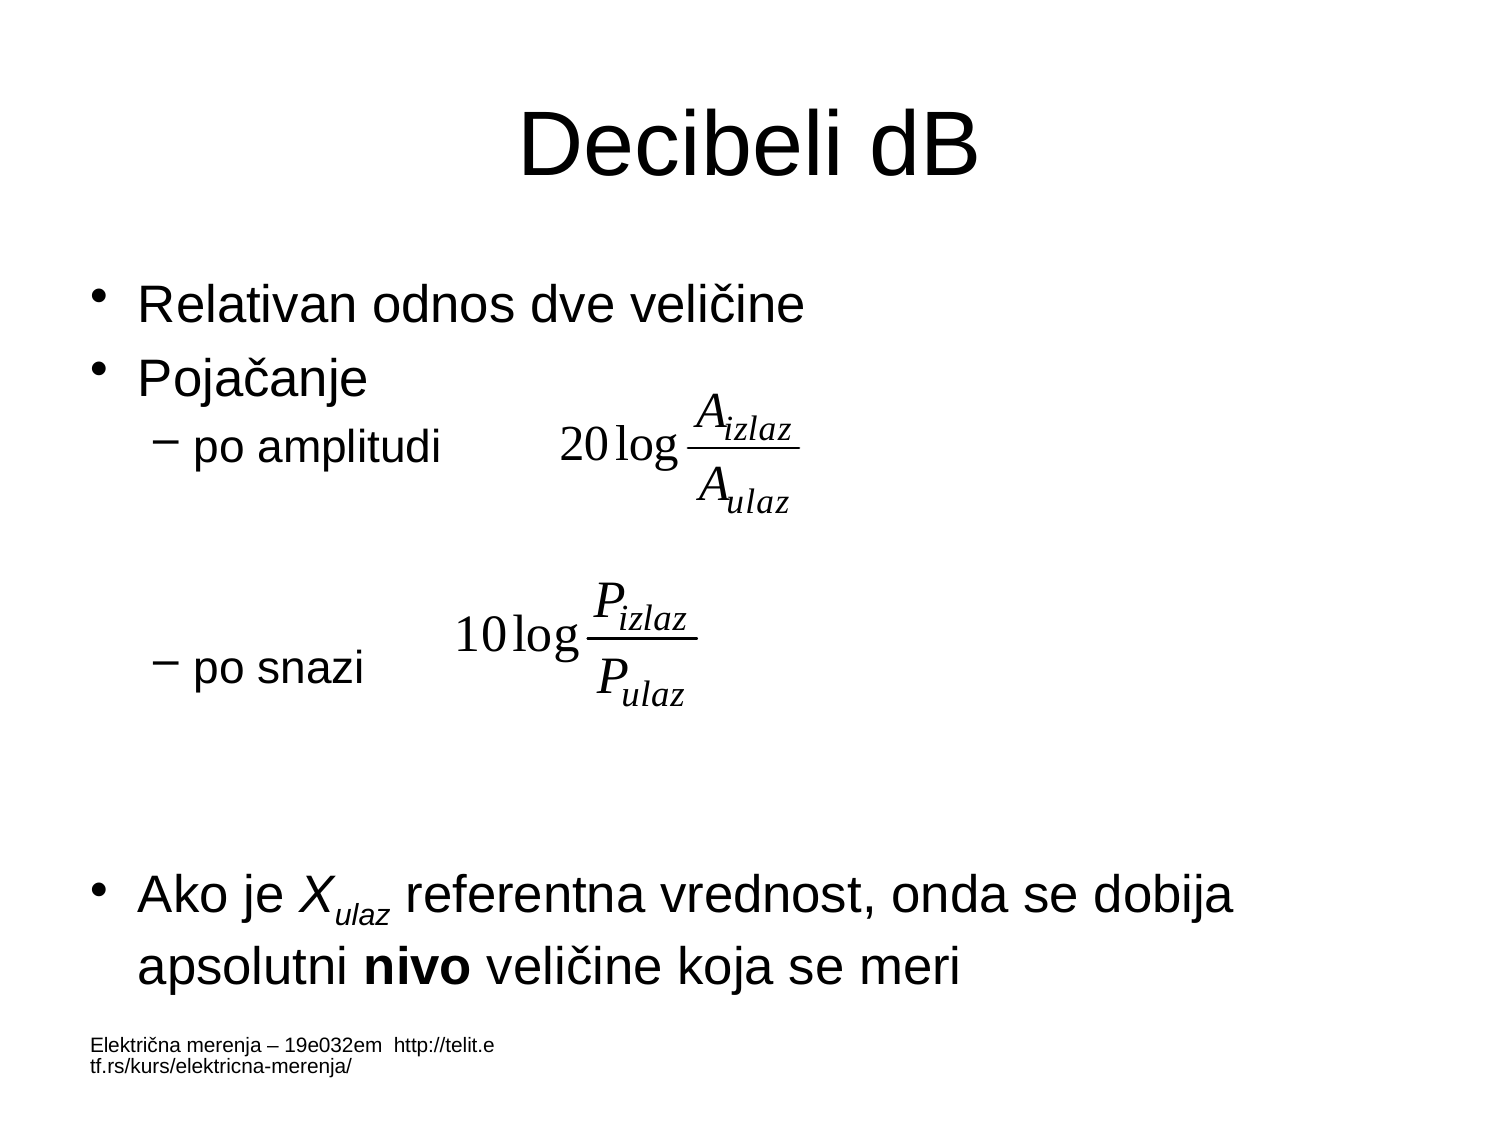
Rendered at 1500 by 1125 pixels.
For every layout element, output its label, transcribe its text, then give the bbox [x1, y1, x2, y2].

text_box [549, 374, 813, 527]
footer Električna merenja – 19e032em http://telit.etf.rs/kurs/elektricna-merenja/ [74, 1024, 513, 1103]
list Relativan odnos dve veličine Pojačanje po amplitudi po snazi Ako je Xulaz referentna vrednost, onda se dobija apsolutni nivo veličine koja se meri [74, 262, 1426, 1006]
title Decibeli dB [74, 44, 1426, 233]
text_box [449, 562, 713, 721]
